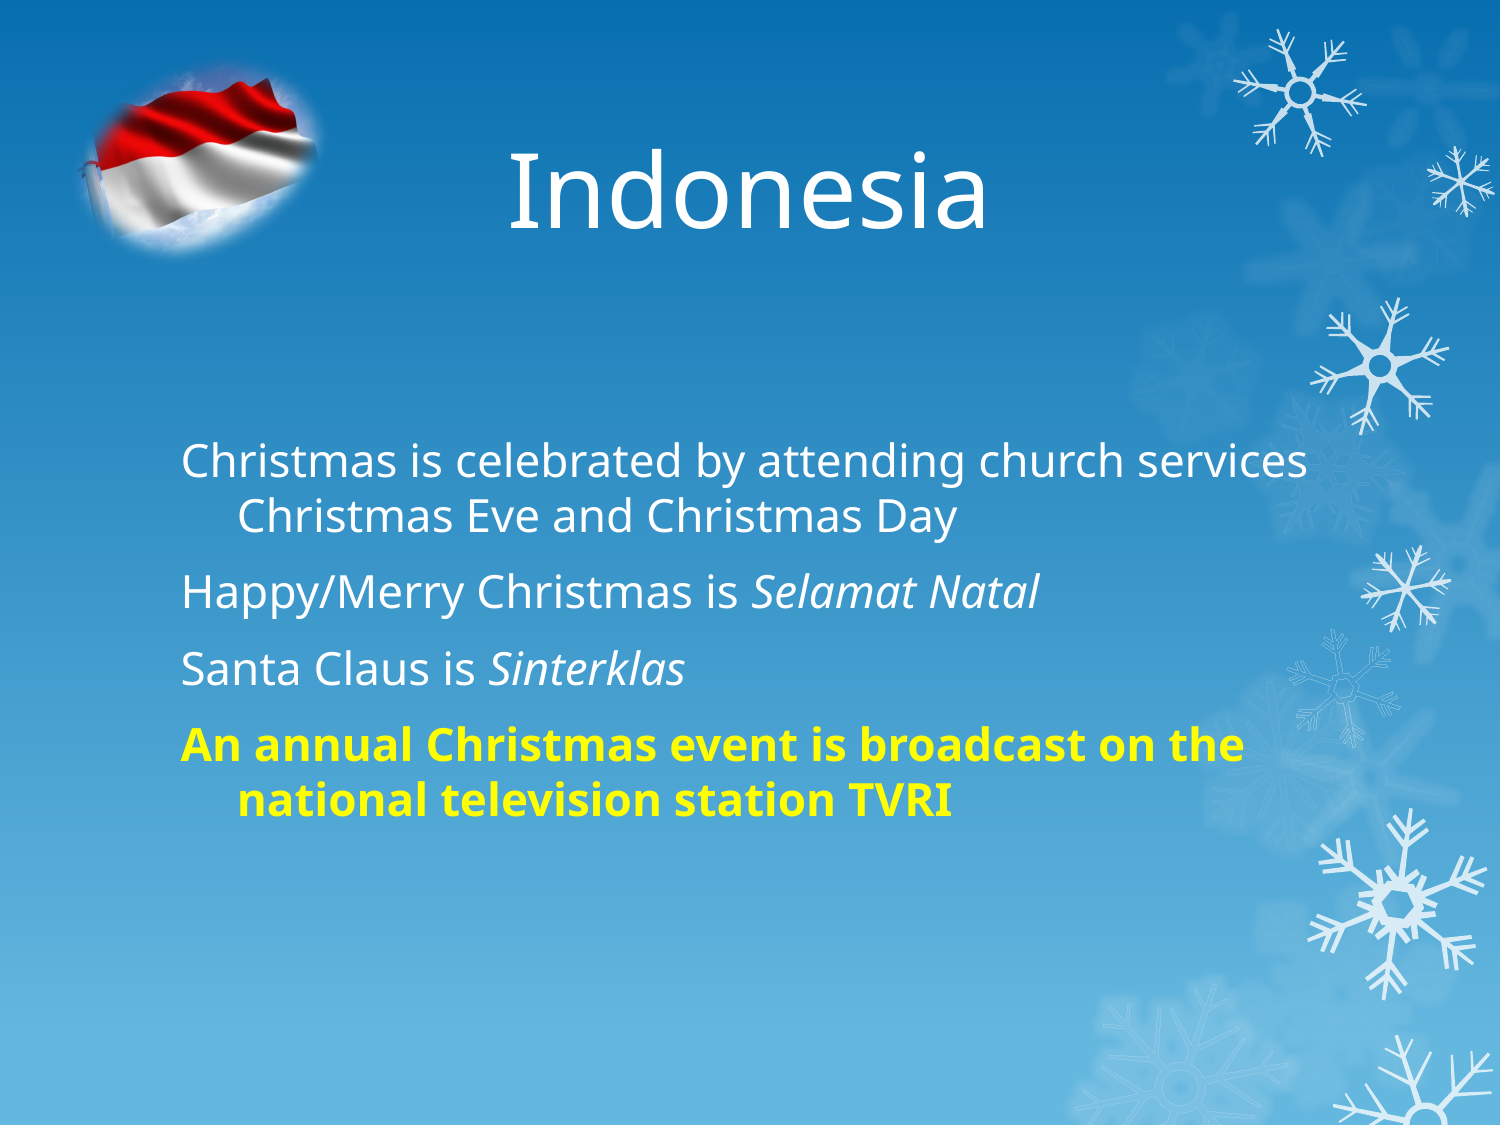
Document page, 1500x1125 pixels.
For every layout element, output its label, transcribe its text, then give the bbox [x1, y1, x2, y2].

list Christmas is celebrated by attending church services Christmas Eve and Christmas Day Happy/Merry Christmas is Selamat Natal Santa Claus is Sinterklas An annual Christmas event is broadcast on the national television station TVRI [165, 296, 1335, 962]
title Indonesia [344, 110, 1335, 263]
picture [60, 53, 340, 263]
